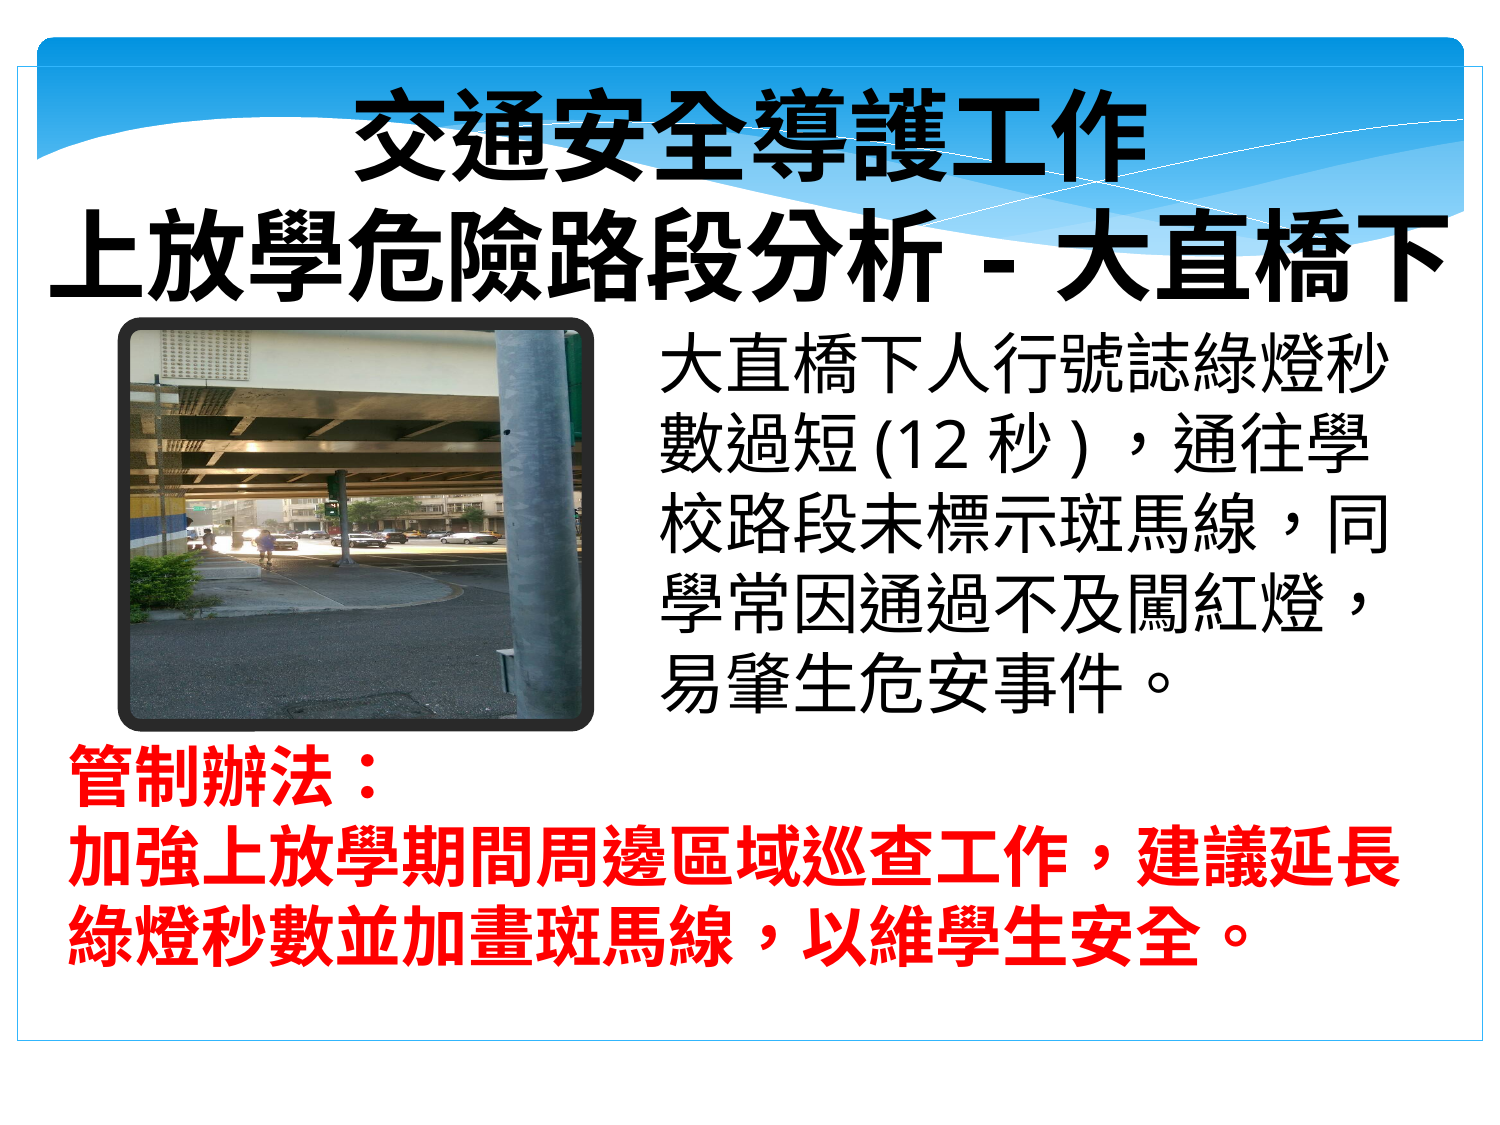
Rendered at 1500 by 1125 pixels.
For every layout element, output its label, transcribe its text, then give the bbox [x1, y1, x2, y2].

text_box 交通安全導護工作 上放學危險路段分析-大直橋下 [17, 66, 1483, 1041]
text_box 大直橋下人行號誌綠燈秒數過短(12秒)，通往學校路段未標示斑馬線，同學常因通過不及闖紅燈，易肇生危安事件。 [643, 314, 1412, 727]
picture [123, 323, 589, 726]
text_box 管制辦法： 加強上放學期間周邊區域巡查工作，建議延長綠燈秒數並加畫斑馬線，以維學生安全。 [53, 727, 1447, 983]
